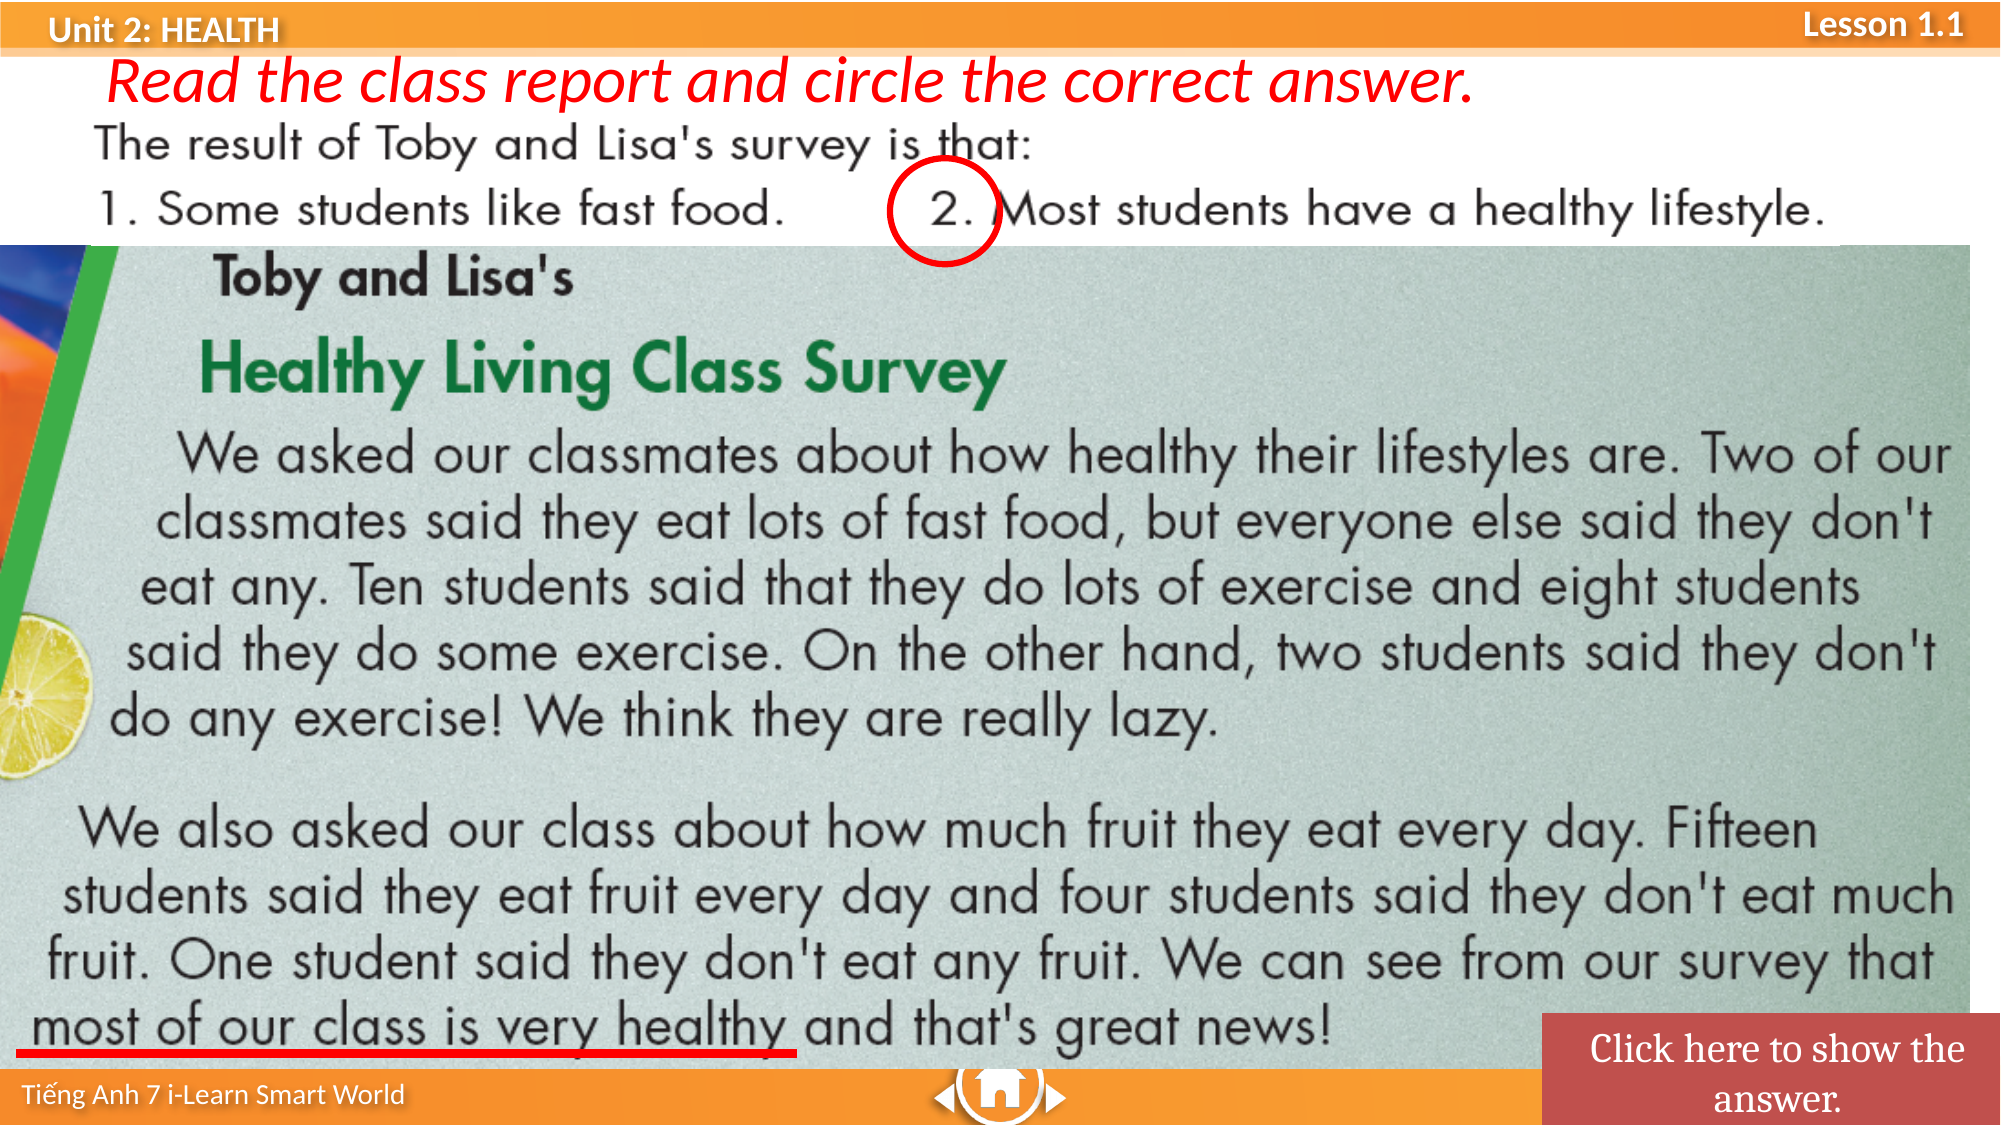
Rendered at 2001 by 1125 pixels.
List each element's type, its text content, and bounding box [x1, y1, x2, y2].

picture [0, 2, 2001, 1125]
text_box Click here to show the answer. [1542, 1013, 2000, 1125]
text_box Read the class report and circle the correct answer. [90, 28, 1840, 113]
